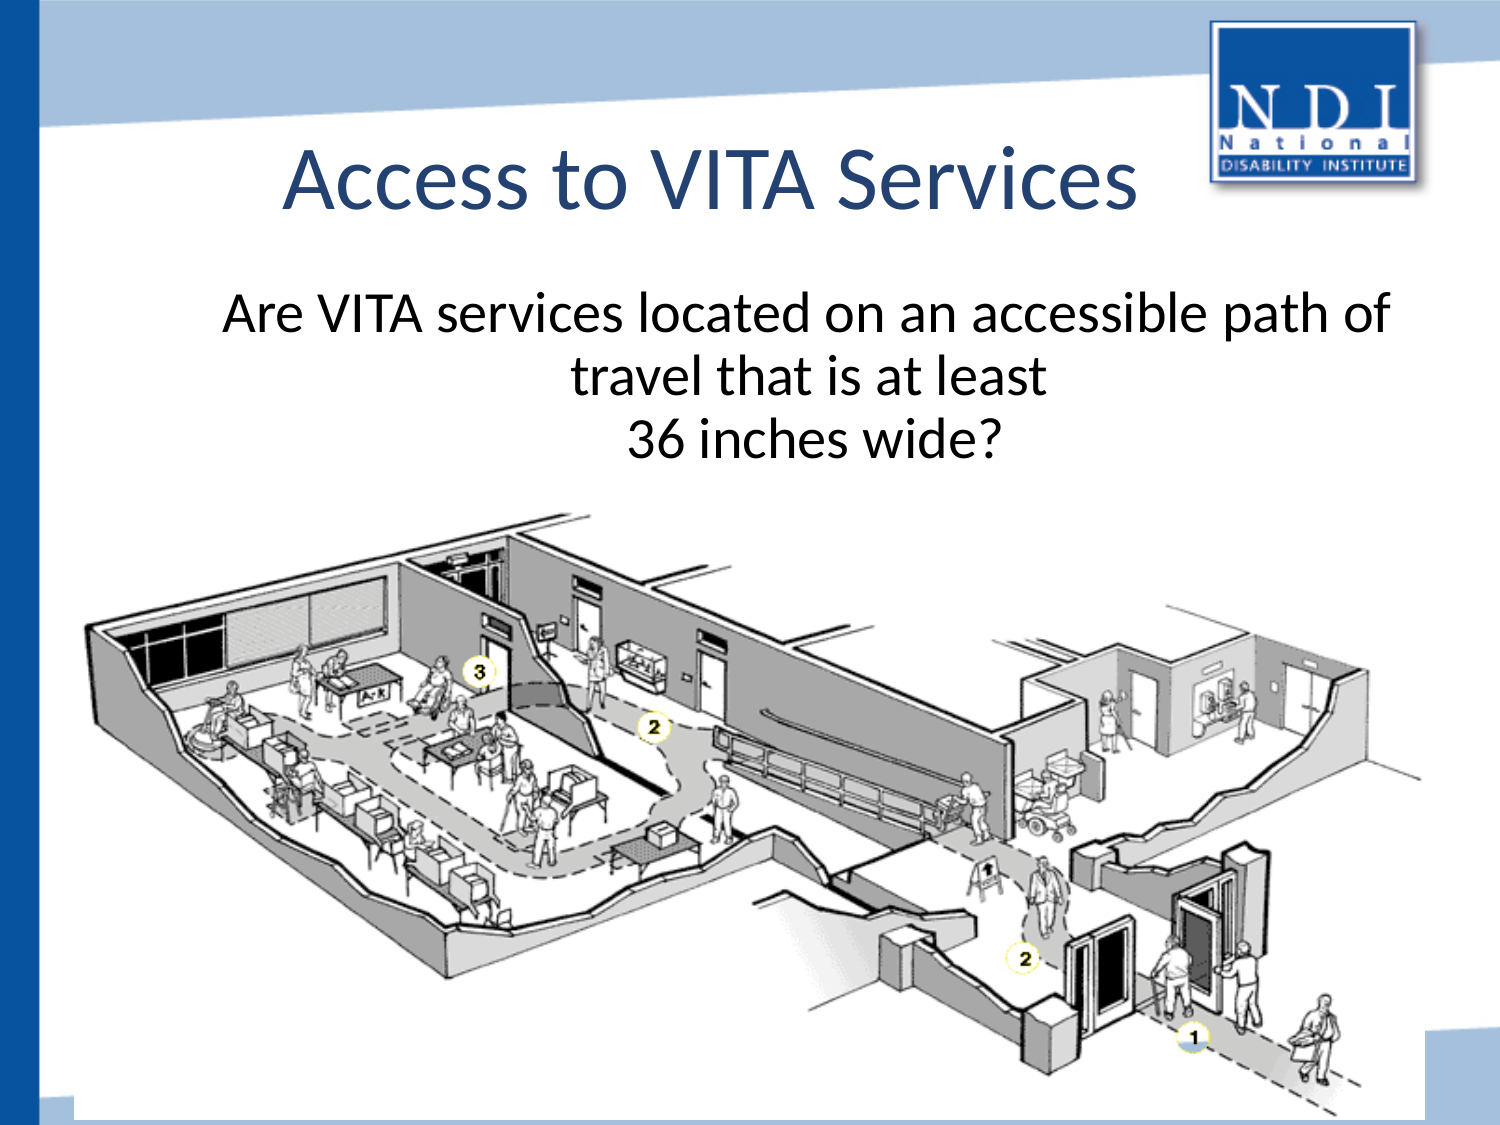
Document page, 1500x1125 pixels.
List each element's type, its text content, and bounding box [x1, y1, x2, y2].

picture [0, 0, 1500, 1125]
title Access to VITA Services [74, 79, 1350, 267]
list Are VITA services located on an accessible path of travel that is at least 36 inches wide? [137, 275, 1438, 488]
